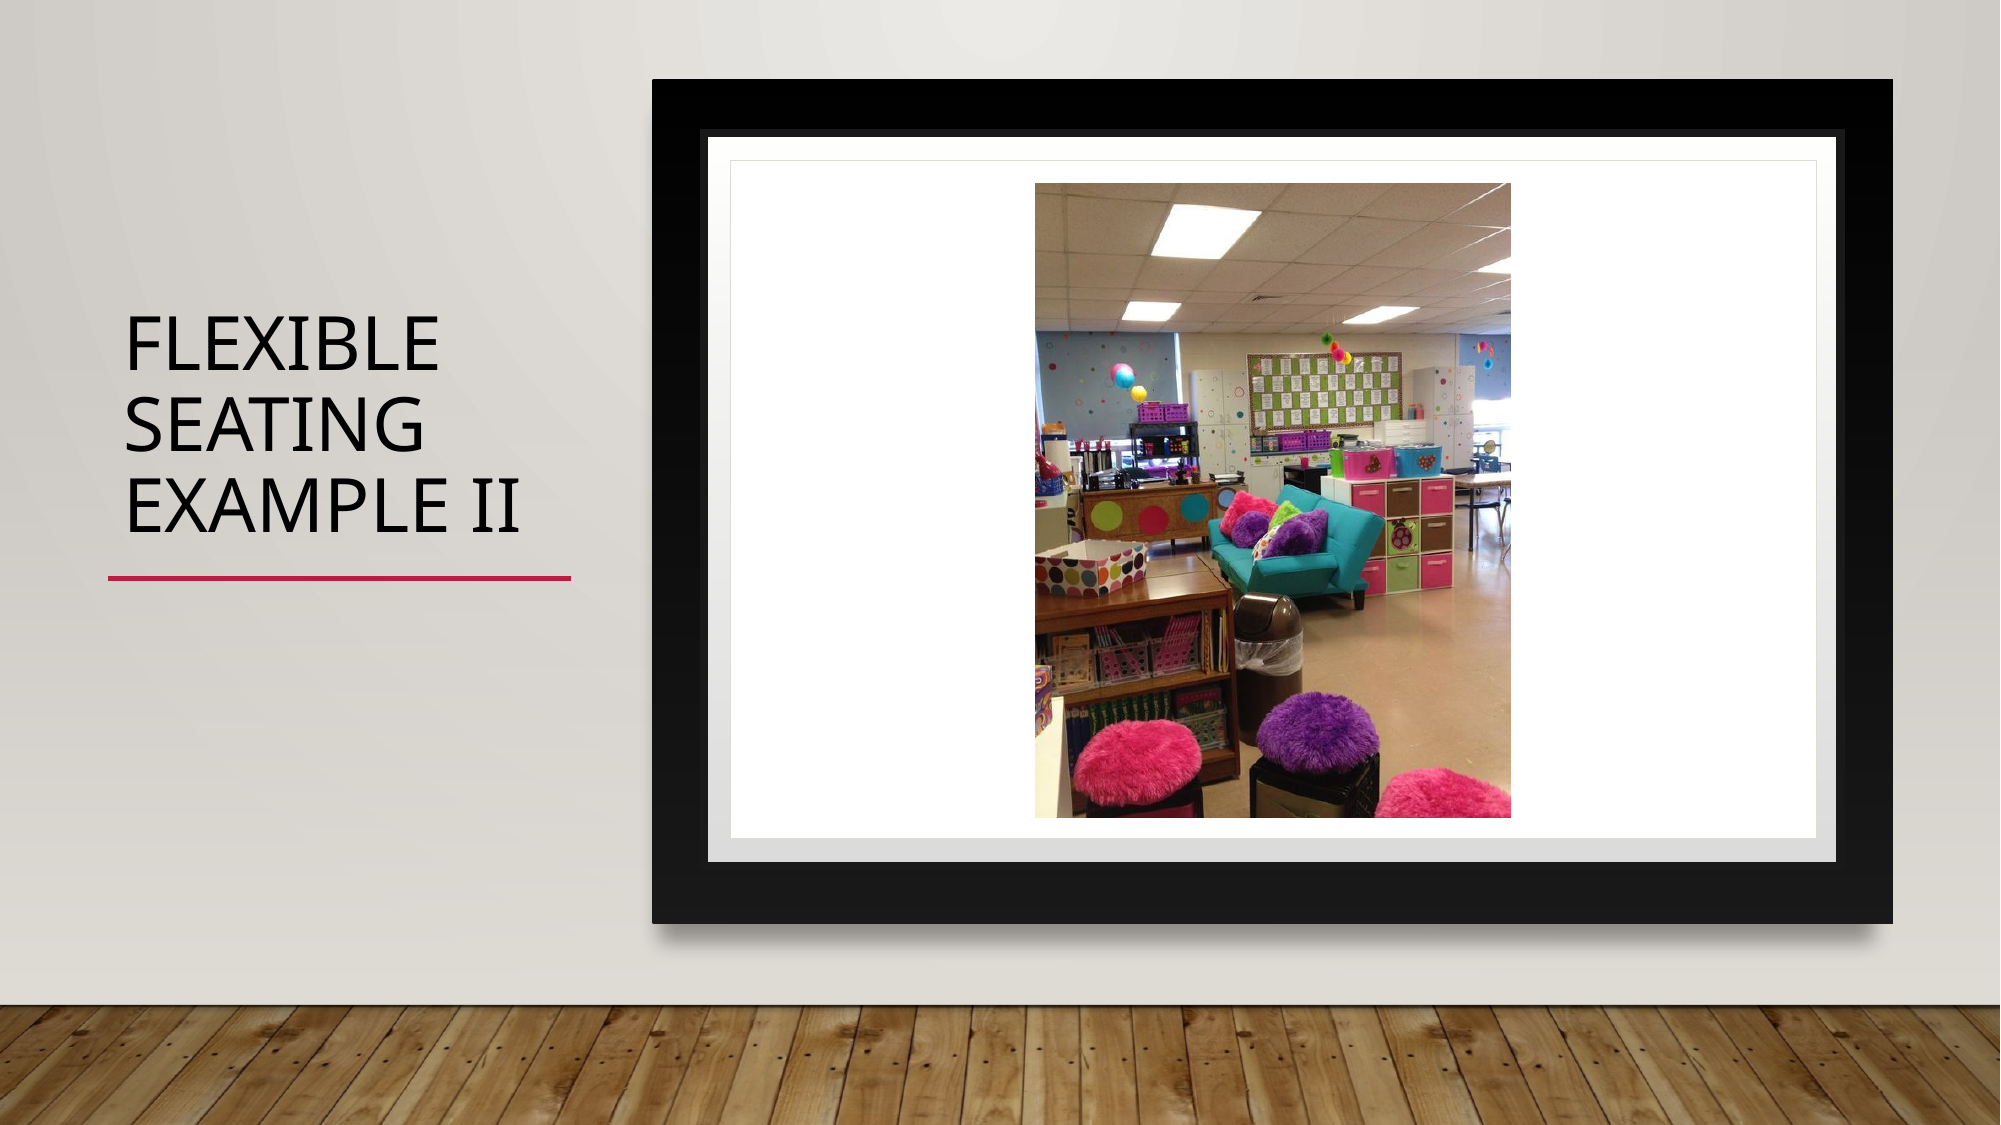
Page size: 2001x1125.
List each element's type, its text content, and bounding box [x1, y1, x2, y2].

text_box [0, 0, 2000, 330]
text_box [0, 330, 2000, 1004]
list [1034, 182, 1512, 818]
picture [0, 1006, 2000, 1125]
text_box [652, 78, 1894, 924]
title Flexible seating example ii [108, 241, 572, 549]
